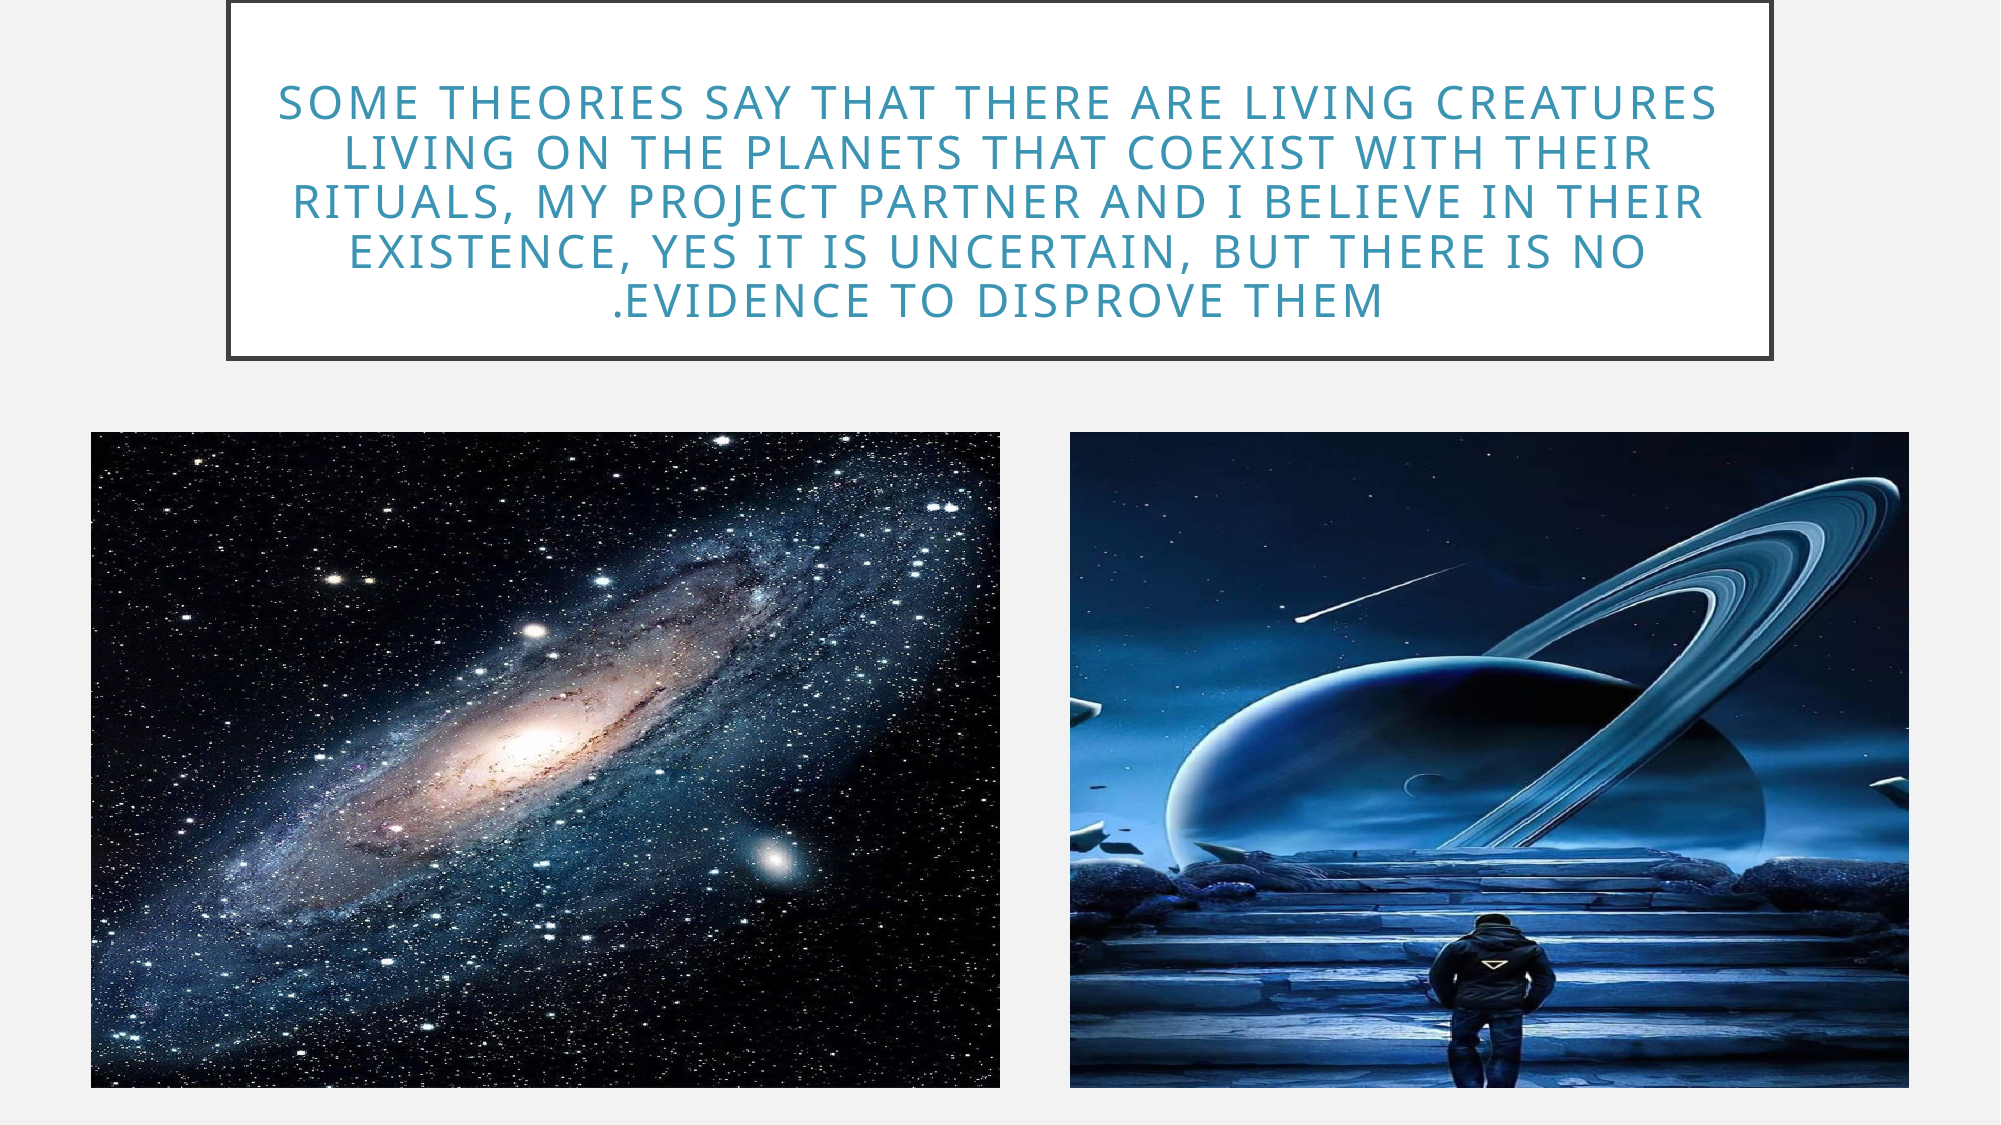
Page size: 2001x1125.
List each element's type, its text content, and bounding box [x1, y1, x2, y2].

title Some theories say that there are living creatures living on the planets that coexist with their rituals, my project partner and I believe in their existence, yes it is uncertain, but there is no evidence to disprove them. [226, 0, 1774, 361]
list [91, 432, 1001, 1088]
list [1070, 432, 1909, 1088]
